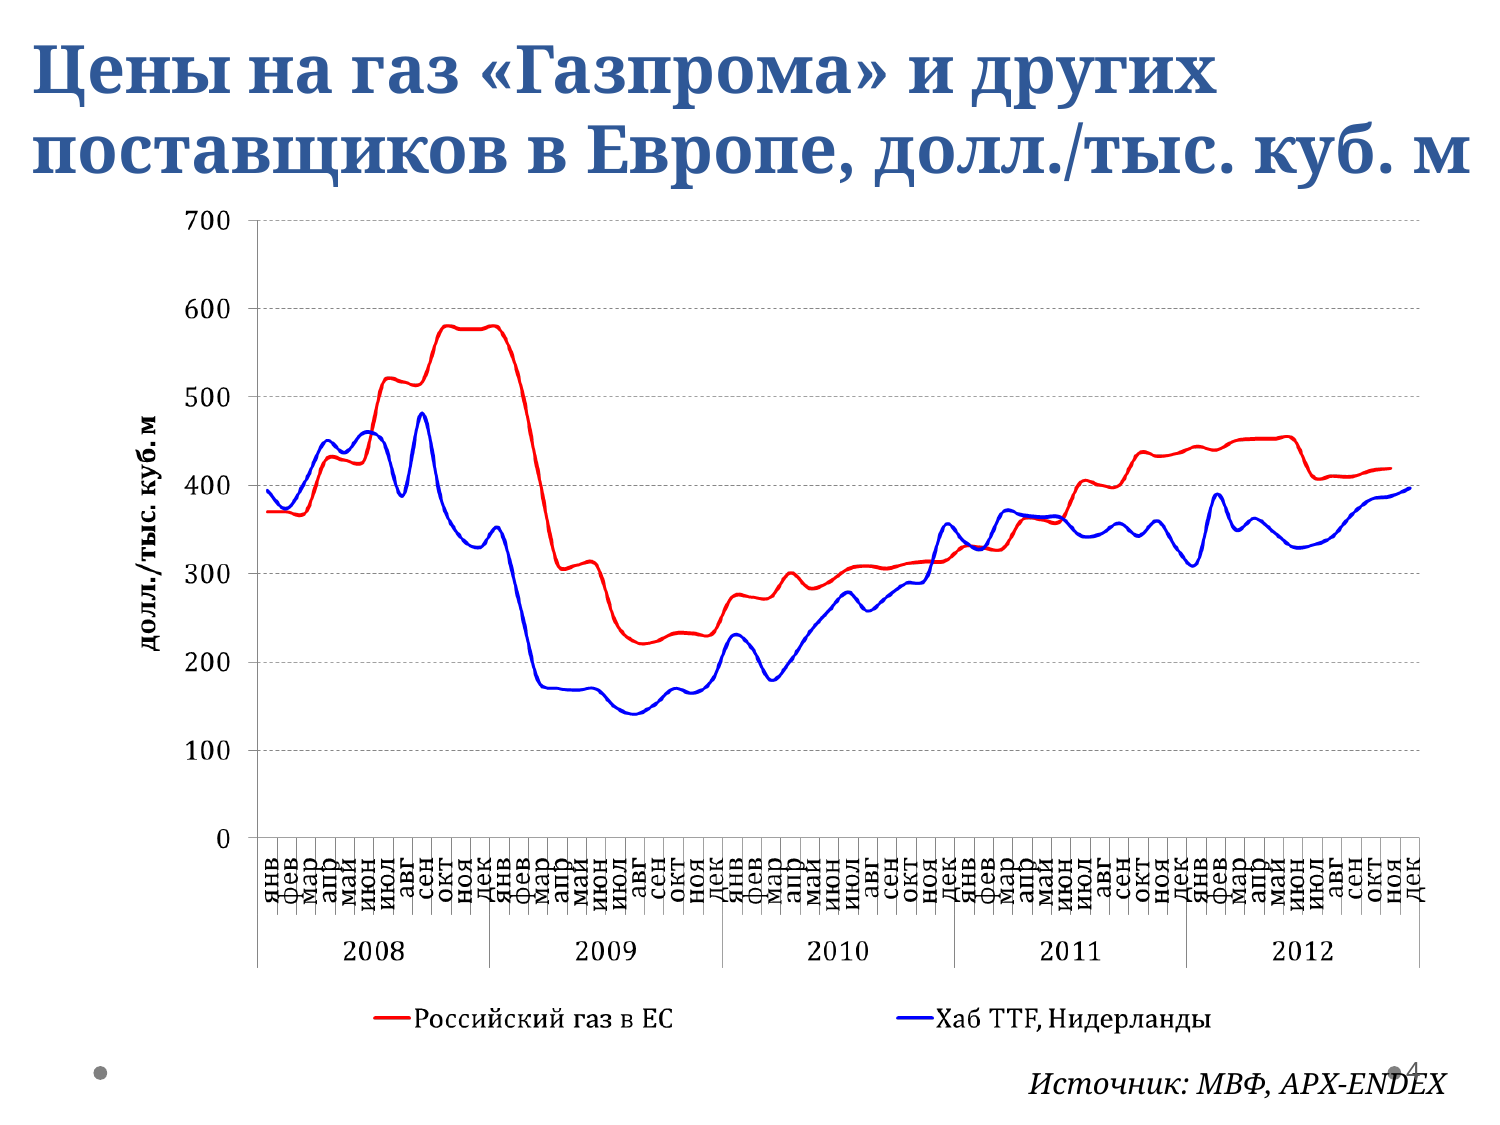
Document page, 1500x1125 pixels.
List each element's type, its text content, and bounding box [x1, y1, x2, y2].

slide_number 4 [1401, 1042, 1494, 1103]
text_box Источник: МВФ, APX-ENDEX [1014, 1068, 1462, 1108]
picture [123, 195, 1446, 1059]
title Цены на газ «Газпрома» и других поставщиков в Европе, долл./тыс. куб. м [17, 7, 1495, 195]
